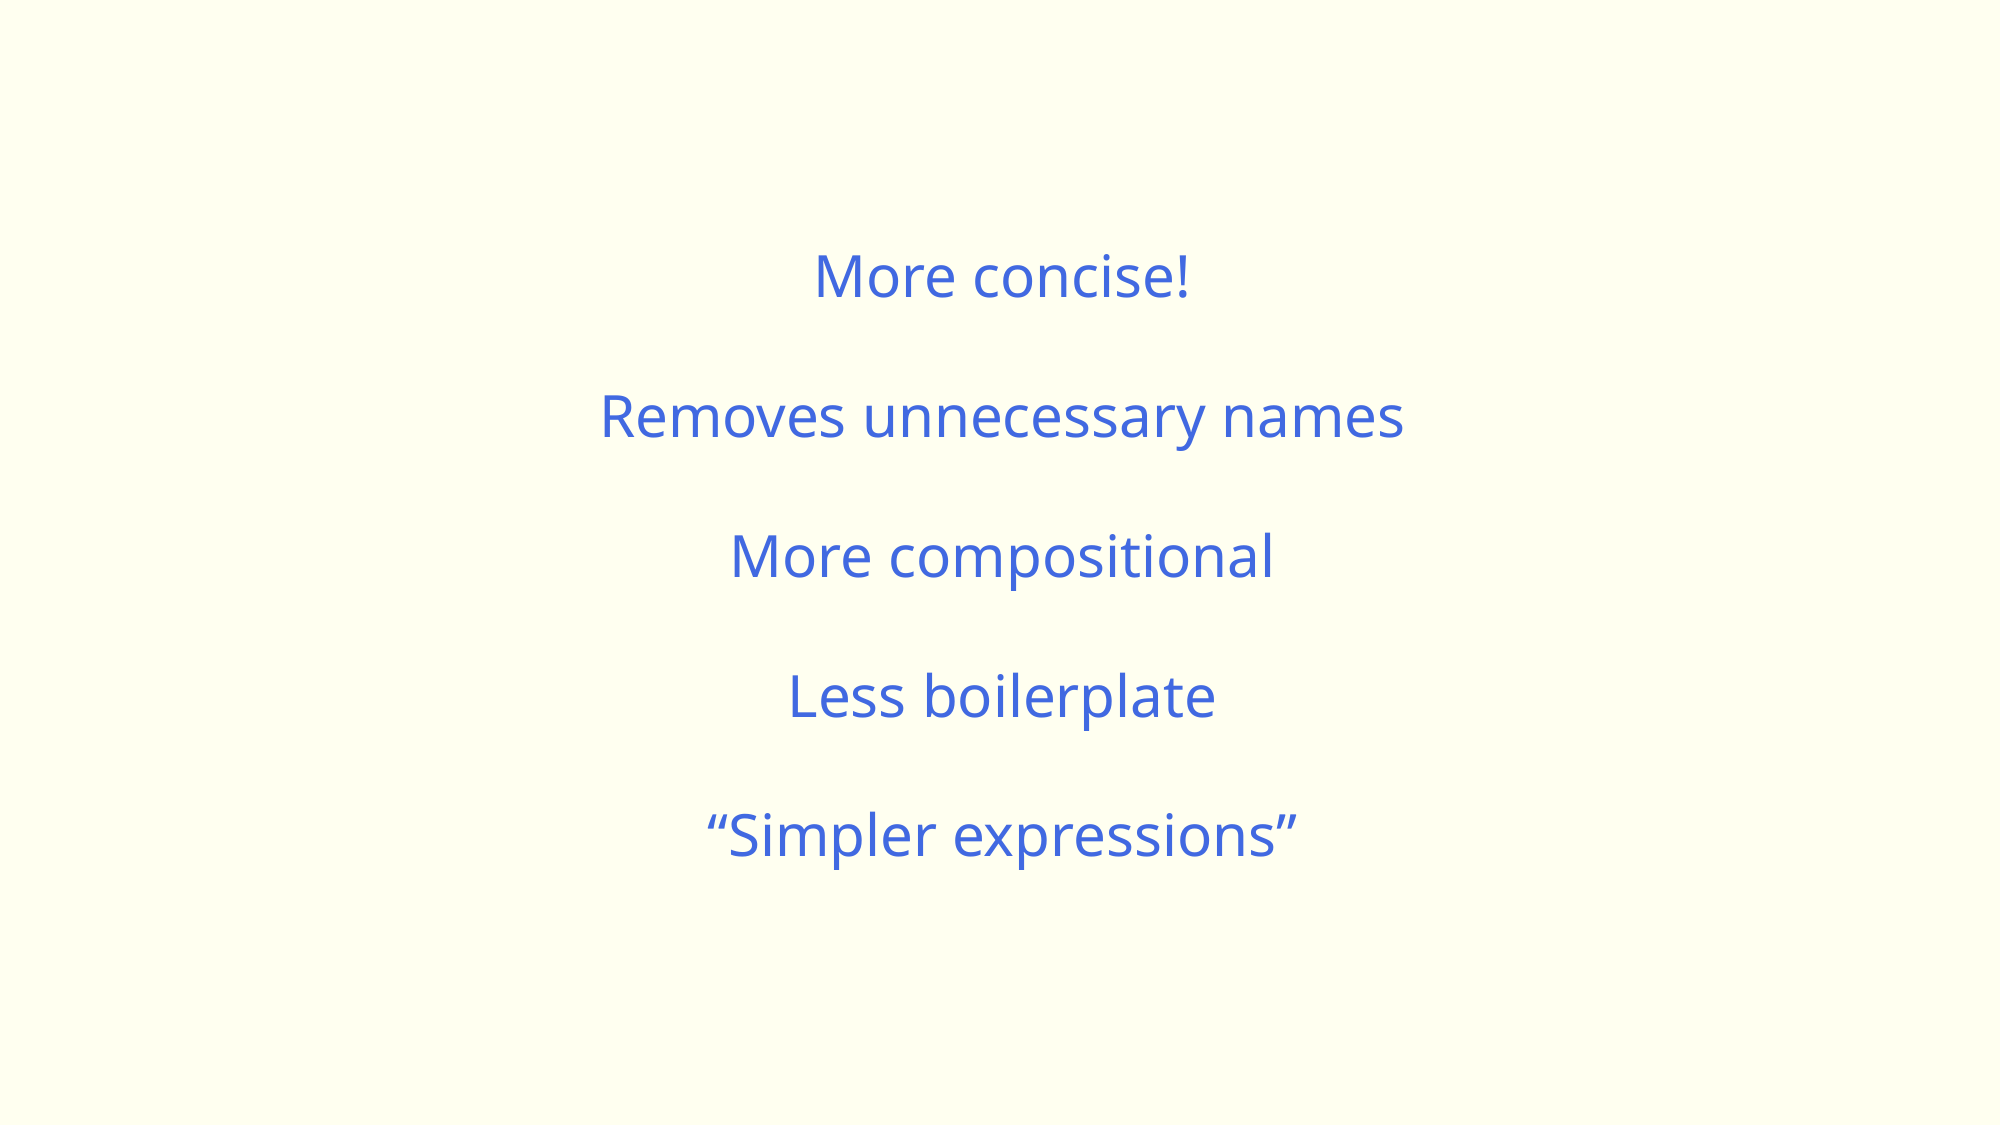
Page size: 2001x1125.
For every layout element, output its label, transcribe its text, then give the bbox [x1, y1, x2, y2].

list More concise! Removes unnecessary names More compositional Less boilerplate “Simpler expressions” [31, 29, 1974, 1020]
